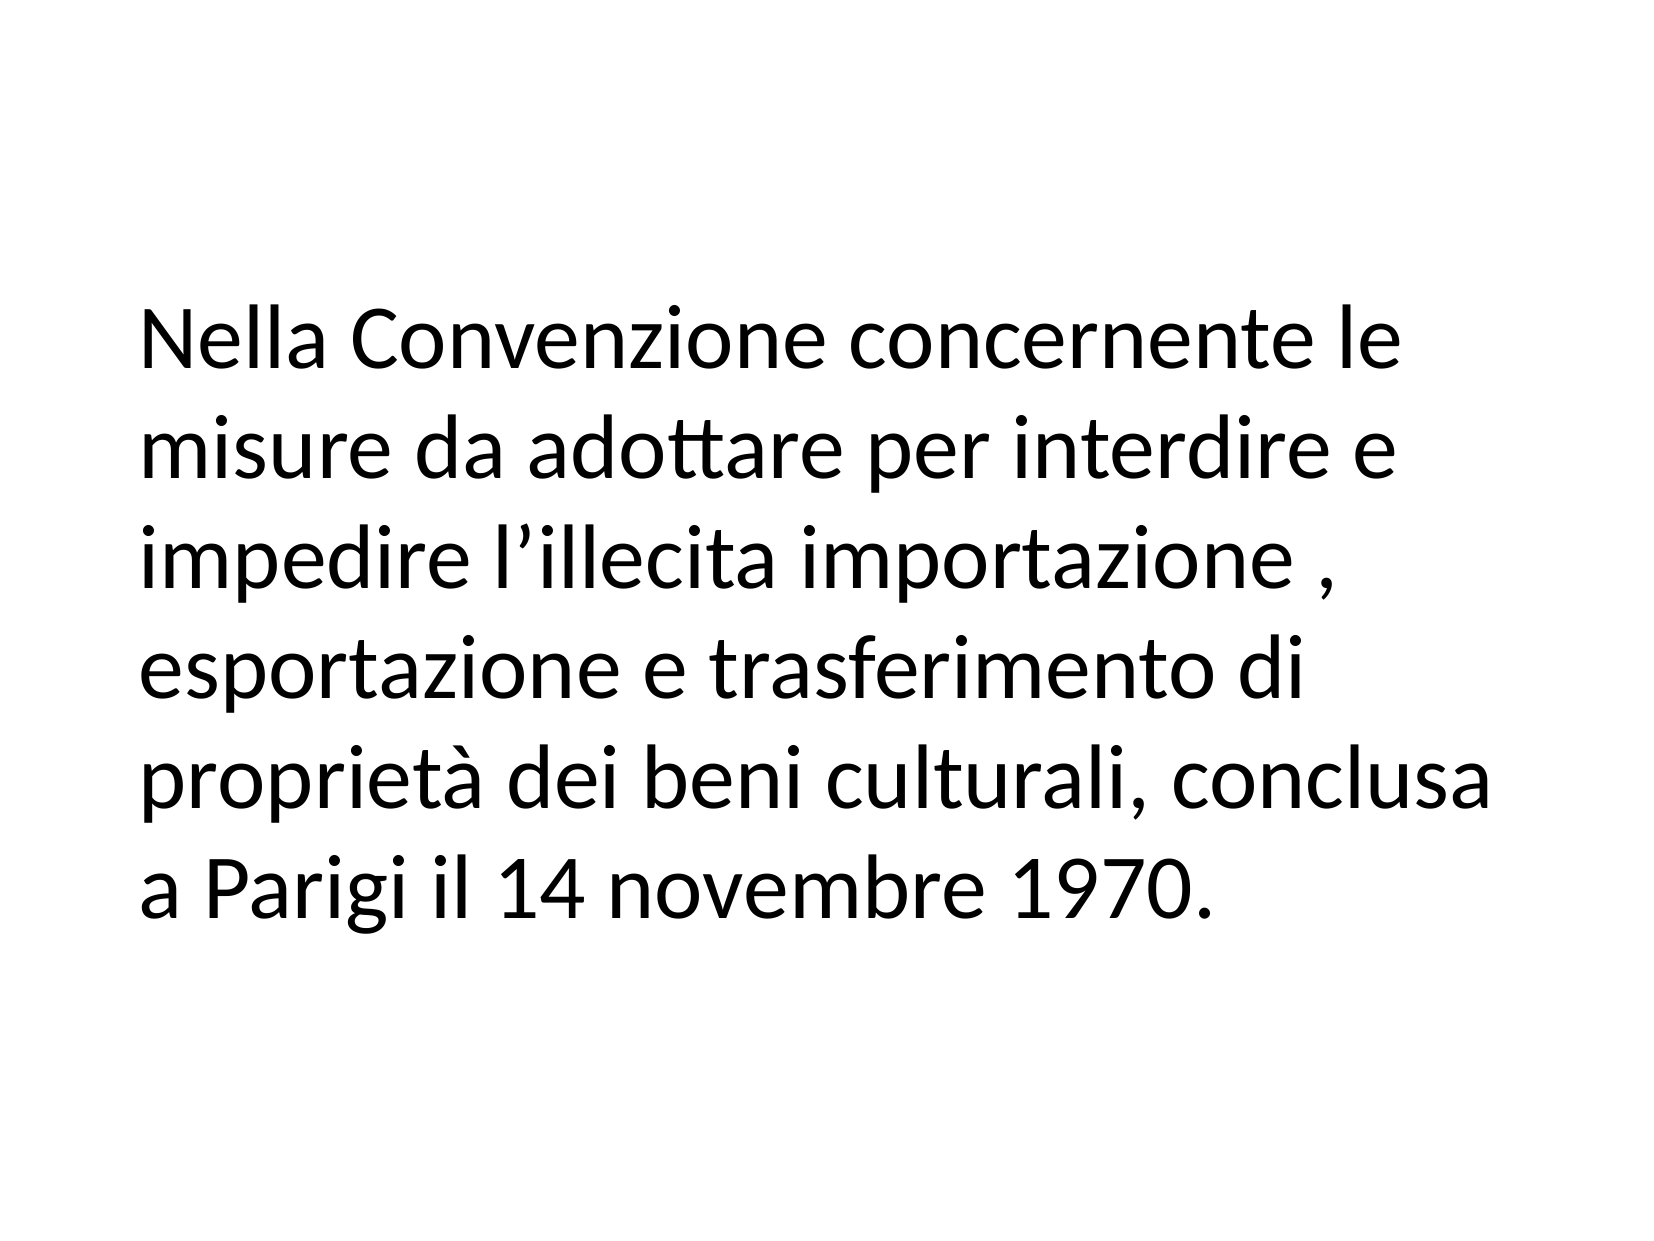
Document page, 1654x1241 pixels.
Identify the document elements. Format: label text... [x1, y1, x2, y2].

title Nella Convenzione concernente le misure da adottare per interdire e impedire l’illecita importazione , esportazione e trasferimento di proprietà dei beni culturali, conclusa a Parigi il 14 novembre 1970. [123, 47, 1530, 1167]
